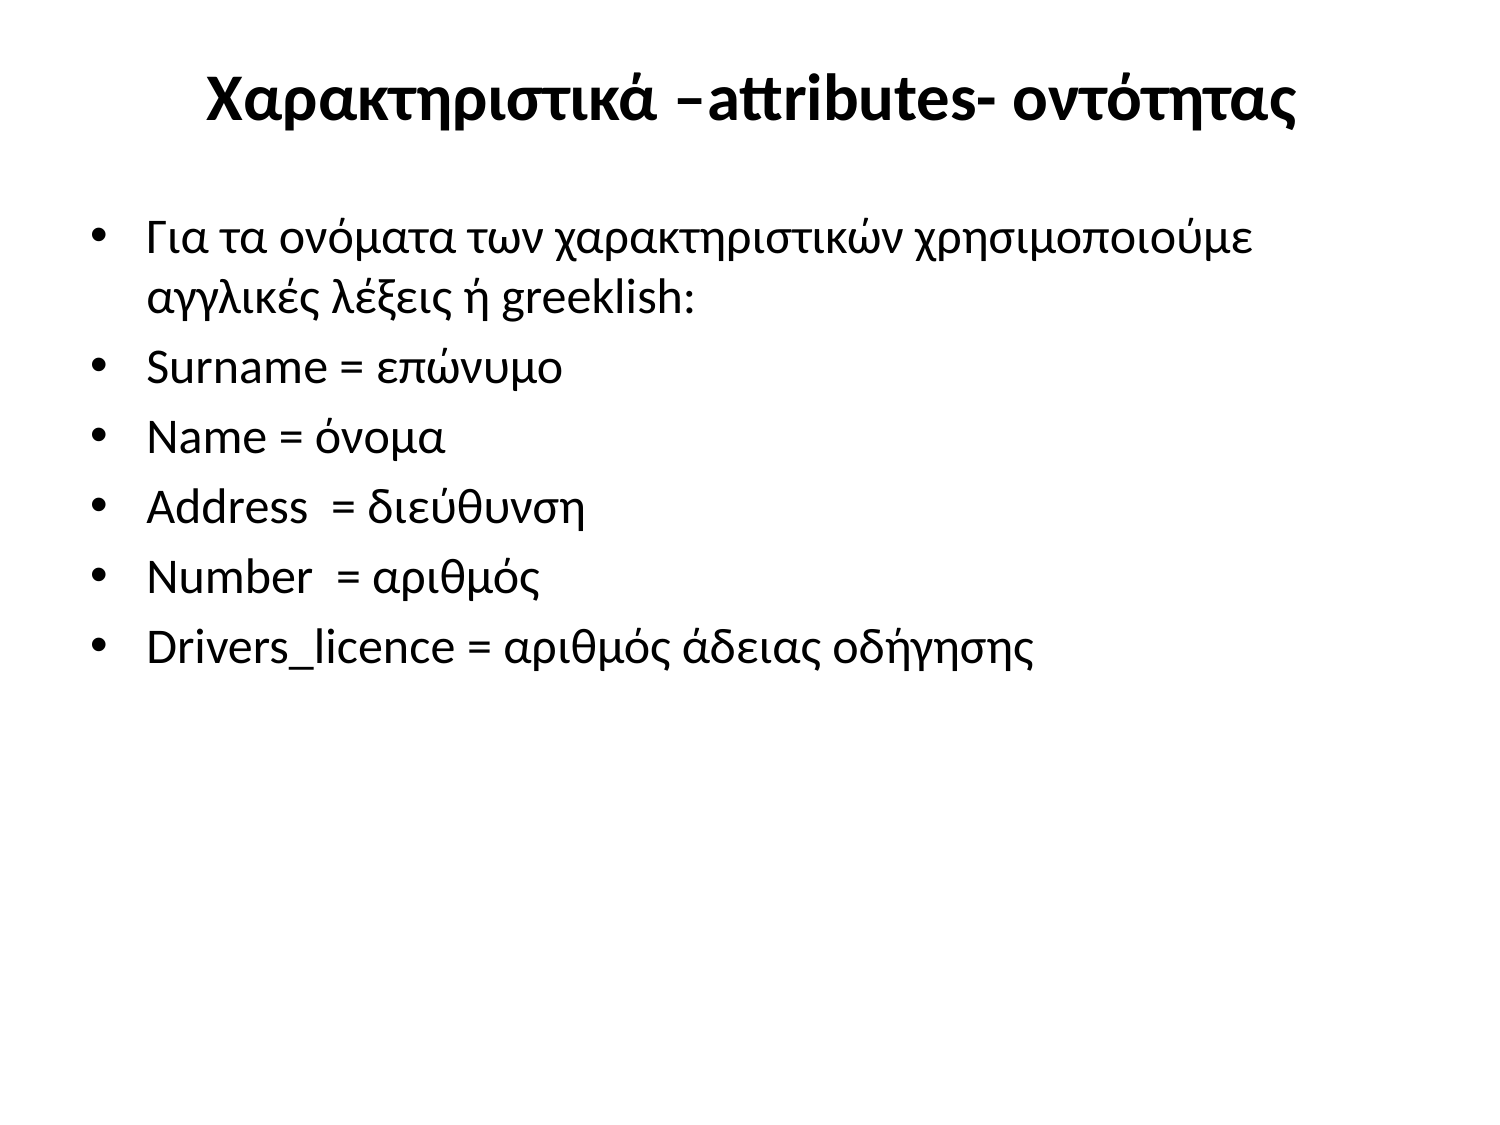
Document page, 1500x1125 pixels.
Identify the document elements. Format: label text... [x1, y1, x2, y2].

title Χαρακτηριστικά –attributes- οντότητας [76, 19, 1427, 169]
list Για τα ονόματα των χαρακτηριστικών χρησιμοποιούμε αγγλικές λέξεις ή greeklish: Surname = επώνυμο Name = όνομα Address = διεύθυνση Number = αριθμός Drivers_licence = αριθμός άδειας οδήγησης [75, 196, 1425, 1024]
